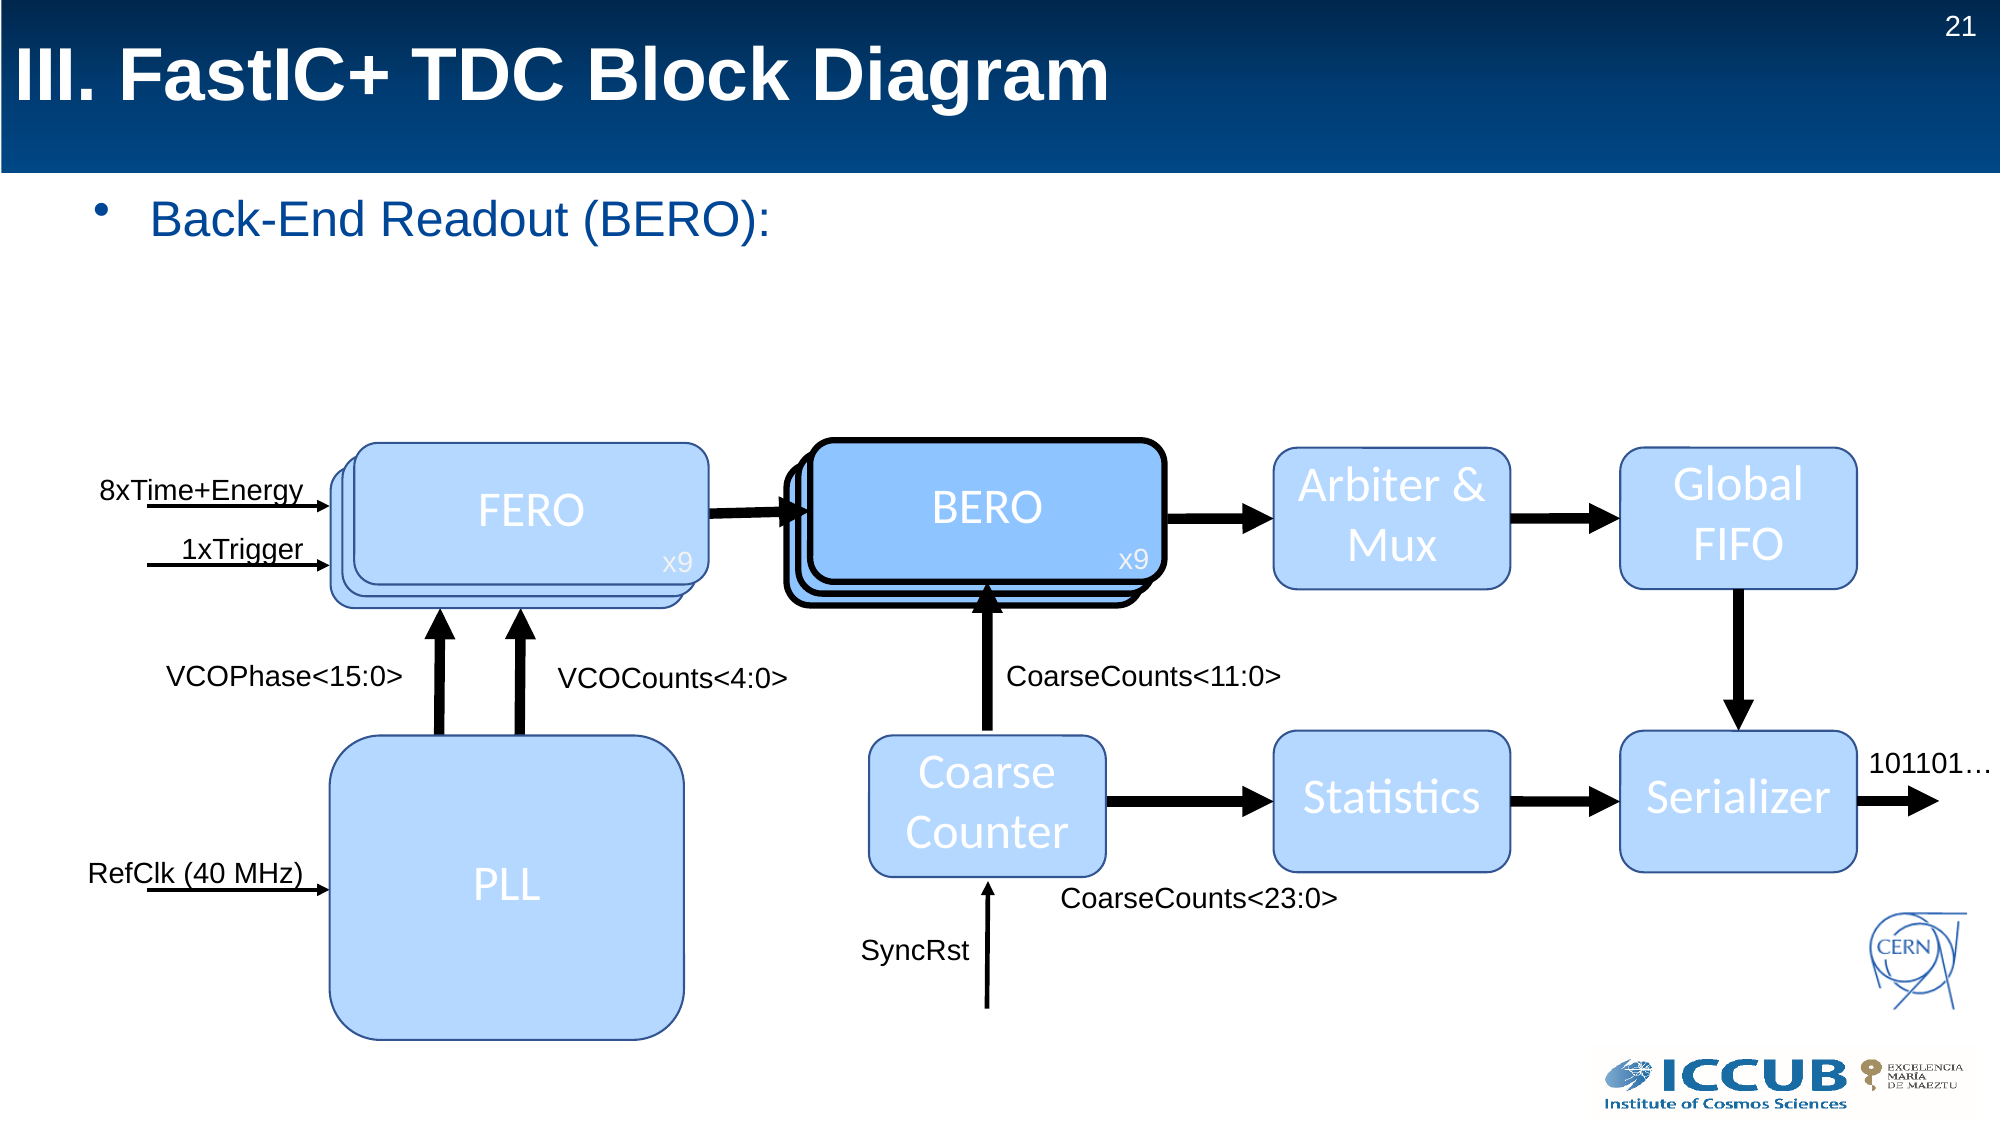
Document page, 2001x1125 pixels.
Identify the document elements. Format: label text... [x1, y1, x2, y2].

text_box VCOCounts<4:0> [542, 651, 815, 702]
text_box PLL [329, 735, 684, 1040]
text_box Global FIFO [1620, 447, 1857, 590]
picture [1842, 887, 2000, 1032]
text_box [786, 439, 1165, 606]
text_box VCOPhase<15:0> [146, 650, 419, 701]
slide_number 21 [1787, 0, 1993, 53]
text_box Coarse Counter [868, 735, 1106, 878]
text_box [47, 846, 330, 898]
text_box CoarseCounts<11:0> [991, 649, 1323, 700]
text_box Statistics [1273, 730, 1511, 873]
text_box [56, 463, 325, 514]
title III. FastIC+ TDC Block Diagram [0, 0, 1861, 142]
list Back-End Readout (BERO): [78, 178, 1940, 422]
text_box Serializer [1620, 730, 1857, 873]
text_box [713, 510, 811, 514]
picture [1591, 1046, 1977, 1121]
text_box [115, 522, 325, 574]
text_box CoarseCounts<23:0> [1045, 872, 1374, 923]
text_box SyncRst [814, 923, 981, 974]
text_box 101101… [1853, 737, 2000, 788]
picture [1, 0, 2000, 173]
text_box Arbiter & Mux [1273, 447, 1511, 590]
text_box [330, 442, 709, 609]
